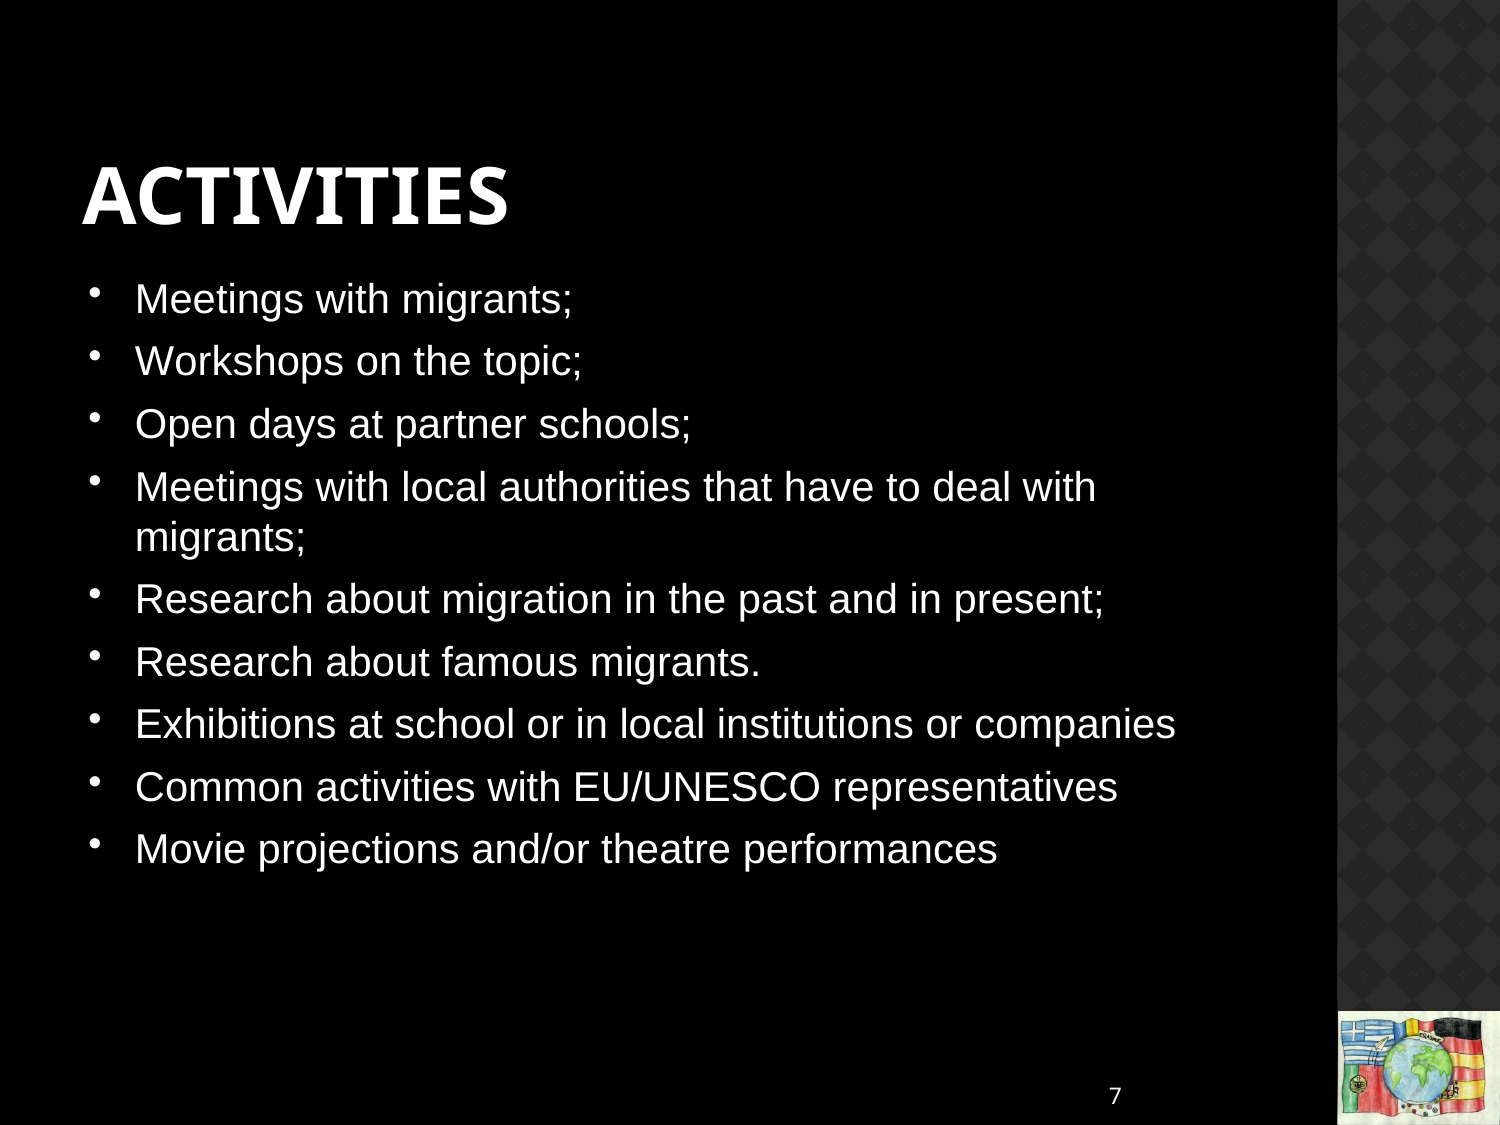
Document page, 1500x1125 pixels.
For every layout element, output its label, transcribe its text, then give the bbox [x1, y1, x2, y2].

title activities [75, 52, 1263, 240]
list Meetings with migrants; Workshops on the topic; Open days at partner schools; Meetings with local authorities that have to deal with migrants; Research about migration in the past and in present; Research about famous migrants. Exhibitions at school or in local institutions or companies Common activities with EU/UNESCO representatives Movie projections and/or theatre performances [75, 264, 1263, 1059]
slide_number 7 [1025, 1075, 1122, 1113]
picture [1336, 0, 1500, 1125]
